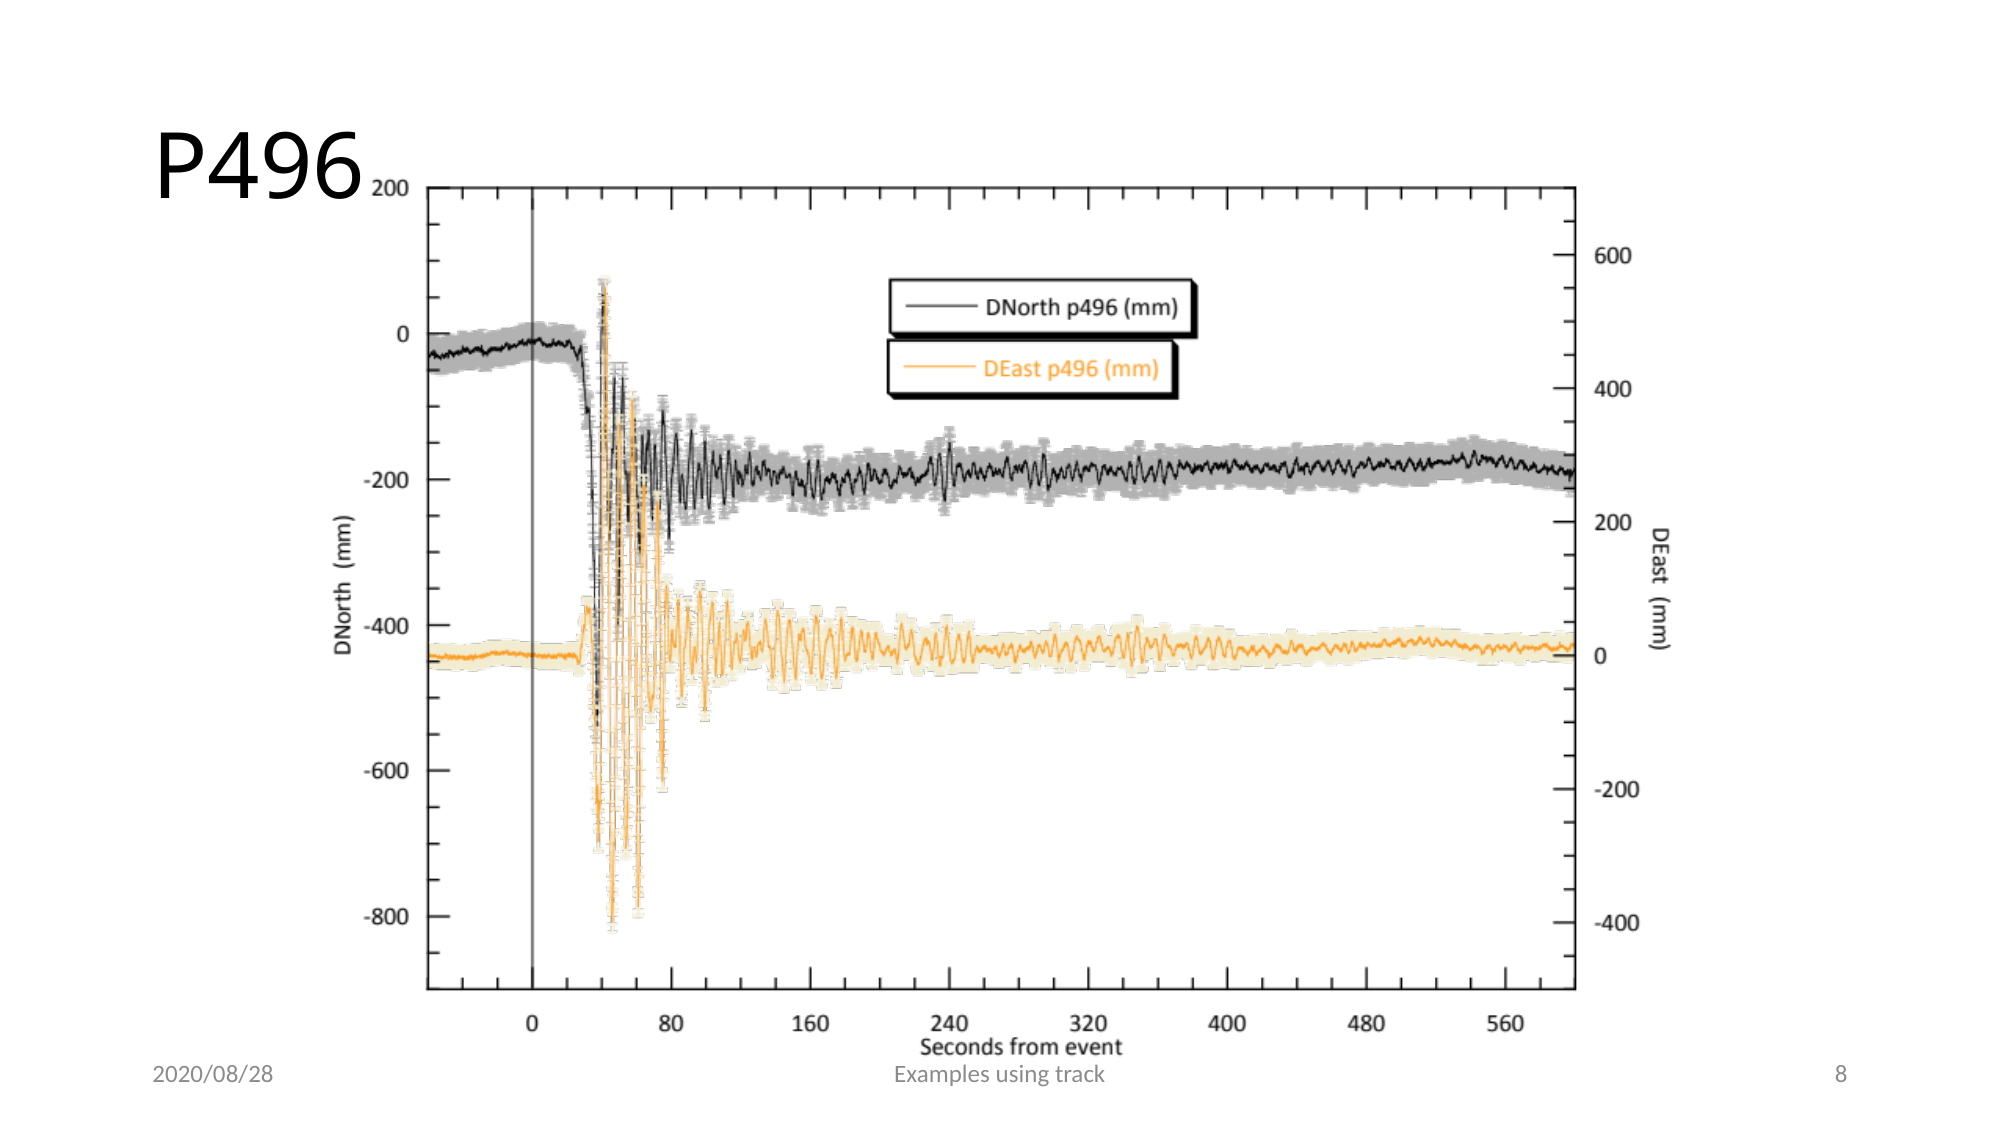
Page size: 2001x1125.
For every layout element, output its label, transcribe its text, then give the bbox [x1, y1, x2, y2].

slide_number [137, 1042, 588, 1103]
slide_number 7 [1412, 1042, 1863, 1103]
picture [326, 163, 1677, 1066]
footer Examples using track [662, 1066, 1338, 1103]
title P496 [137, 59, 1863, 278]
